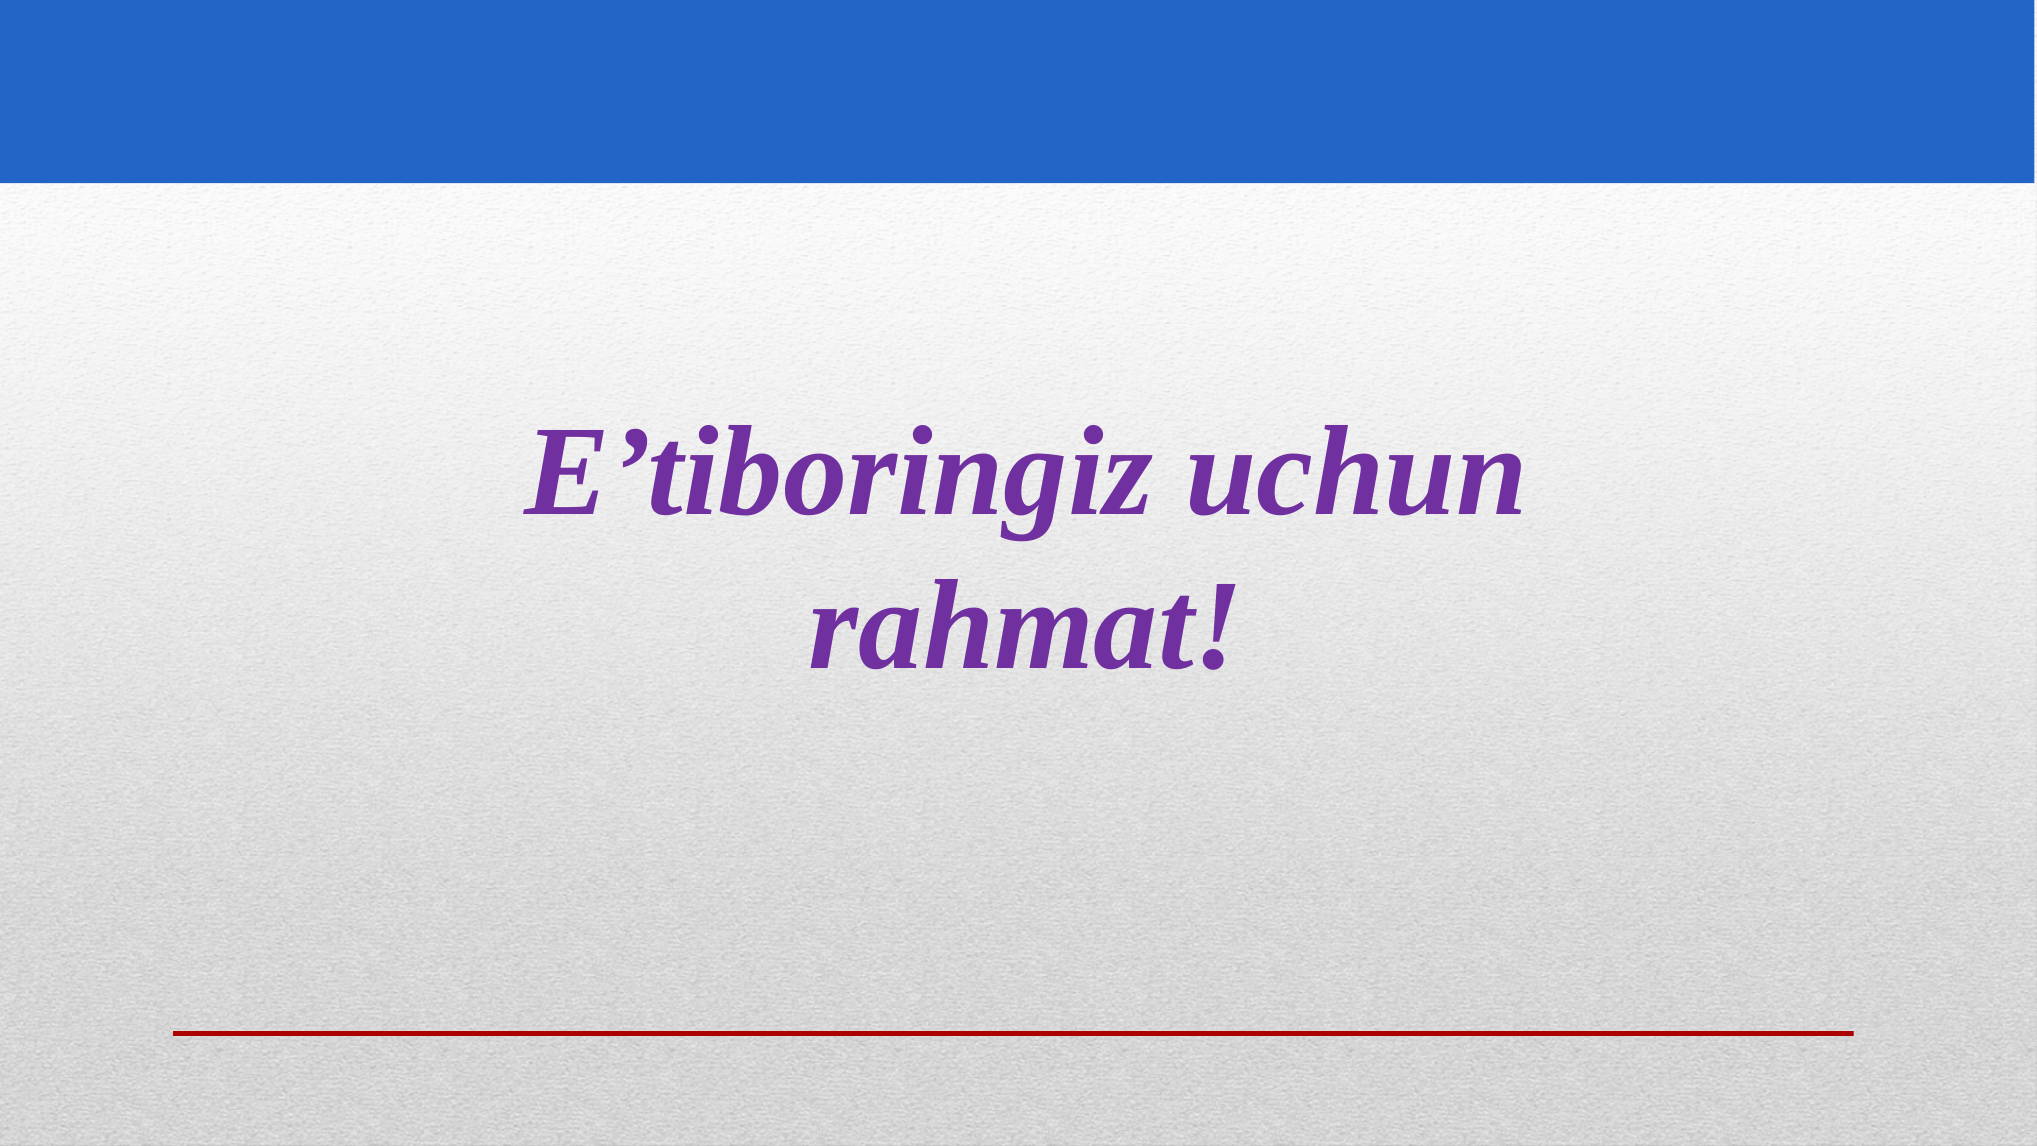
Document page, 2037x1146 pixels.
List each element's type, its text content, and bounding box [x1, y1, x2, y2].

text_box E’tiboringiz uchun rahmat! [366, 376, 1687, 703]
text_box [0, 0, 2035, 184]
